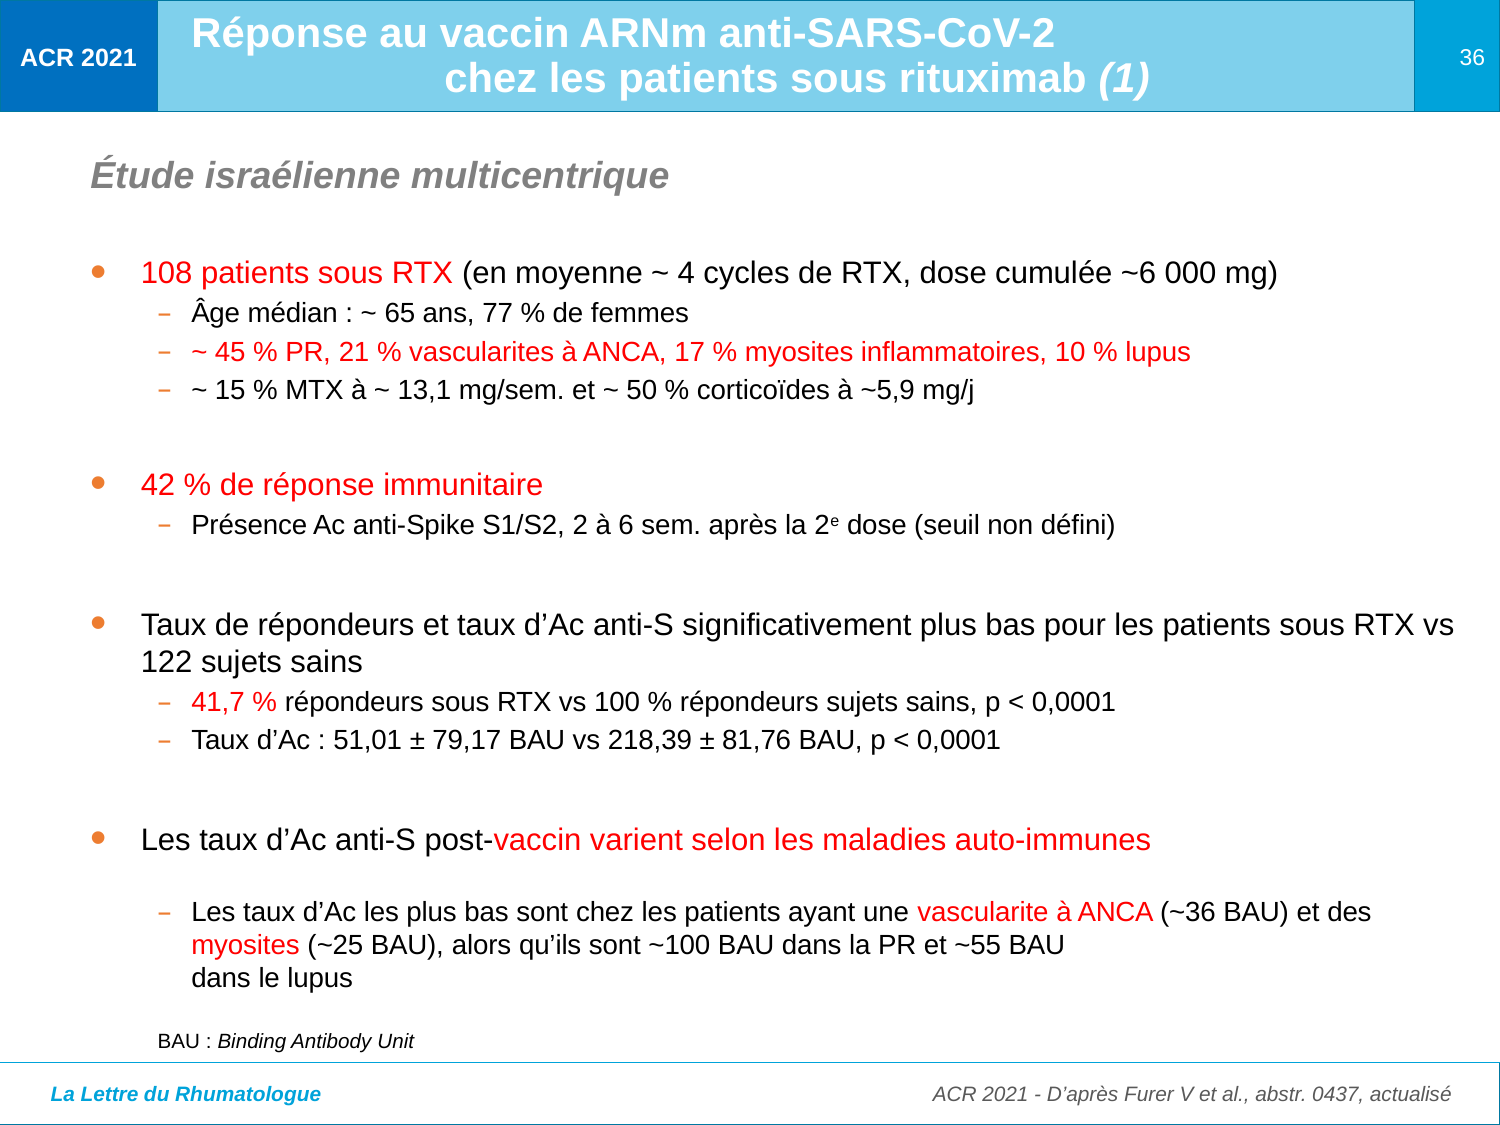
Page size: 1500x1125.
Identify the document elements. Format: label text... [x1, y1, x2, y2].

title Étude israélienne multicentrique [75, 148, 1397, 226]
list Réponse au vaccin ARNm anti-SARS-CoV-2 chez les patients sous rituximab (1) [176, 6, 1379, 108]
list 108 patients sous RTX (en moyenne ~ 4 cycles de RTX, dose cumulée ~6 000 mg) Âge médian : ~ 65 ans, 77 % de femmes ~ 45 % PR, 21 % vascularites à ANCA, 17 % myosites inflammatoires, 10 % lupus ~ 15 % MTX à ~ 13,1 mg/sem. et ~ 50 % corticoïdes à ~5,9 mg/j 42 % de réponse immunitaire Présence Ac anti-Spike S1/S2, 2 à 6 sem. après la 2e dose (seuil non défini) Taux de répondeurs et taux d’Ac anti-S significativement plus bas pour les patients sous RTX vs 122 sujets sains 41,7 % répondeurs sous RTX vs 100 % répondeurs sujets sains, p < 0,0001 Taux d’Ac : 51,01 ± 79,17 BAU vs 218,39 ± 81,76 BAU, p < 0,0001 Les taux d’Ac anti-S post-vaccin varient selon les maladies auto-immunes Les taux d’Ac les plus bas sont chez les patients ayant une vascularite à ANCA (~36 BAU) et des myosites (~25 BAU), alors qu’ils sont ~100 BAU dans la PR et ~55 BAU dans le lupus BAU : Binding Antibody Unit [75, 245, 1473, 1062]
text_box ACR 2021 - D’après Furer V et al., abstr. 0437, actualisé [865, 1073, 1473, 1114]
